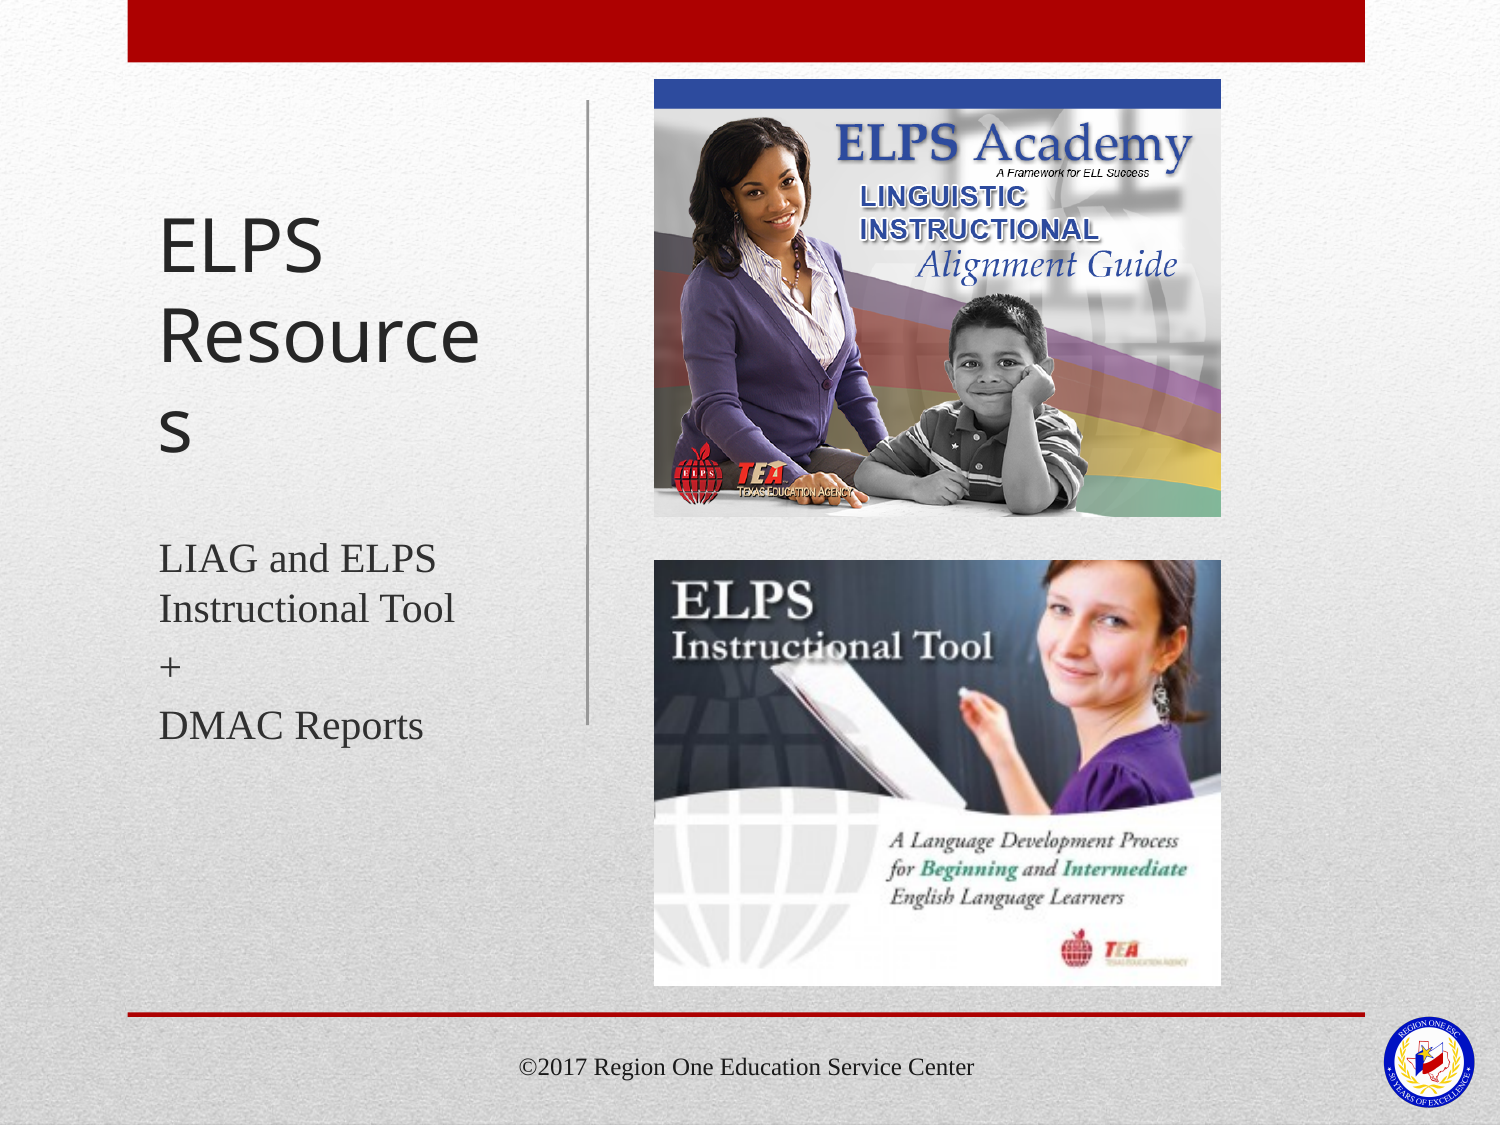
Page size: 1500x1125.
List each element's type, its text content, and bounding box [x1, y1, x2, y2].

picture [1382, 1015, 1476, 1108]
picture [654, 78, 1222, 517]
picture [654, 560, 1222, 987]
footer ©2017 Region One Education Service Center [131, 1035, 1363, 1096]
list LIAG and ELPS Instructional Tool + DMAC Reports [143, 302, 583, 978]
title ELPS Resources [142, 212, 528, 475]
